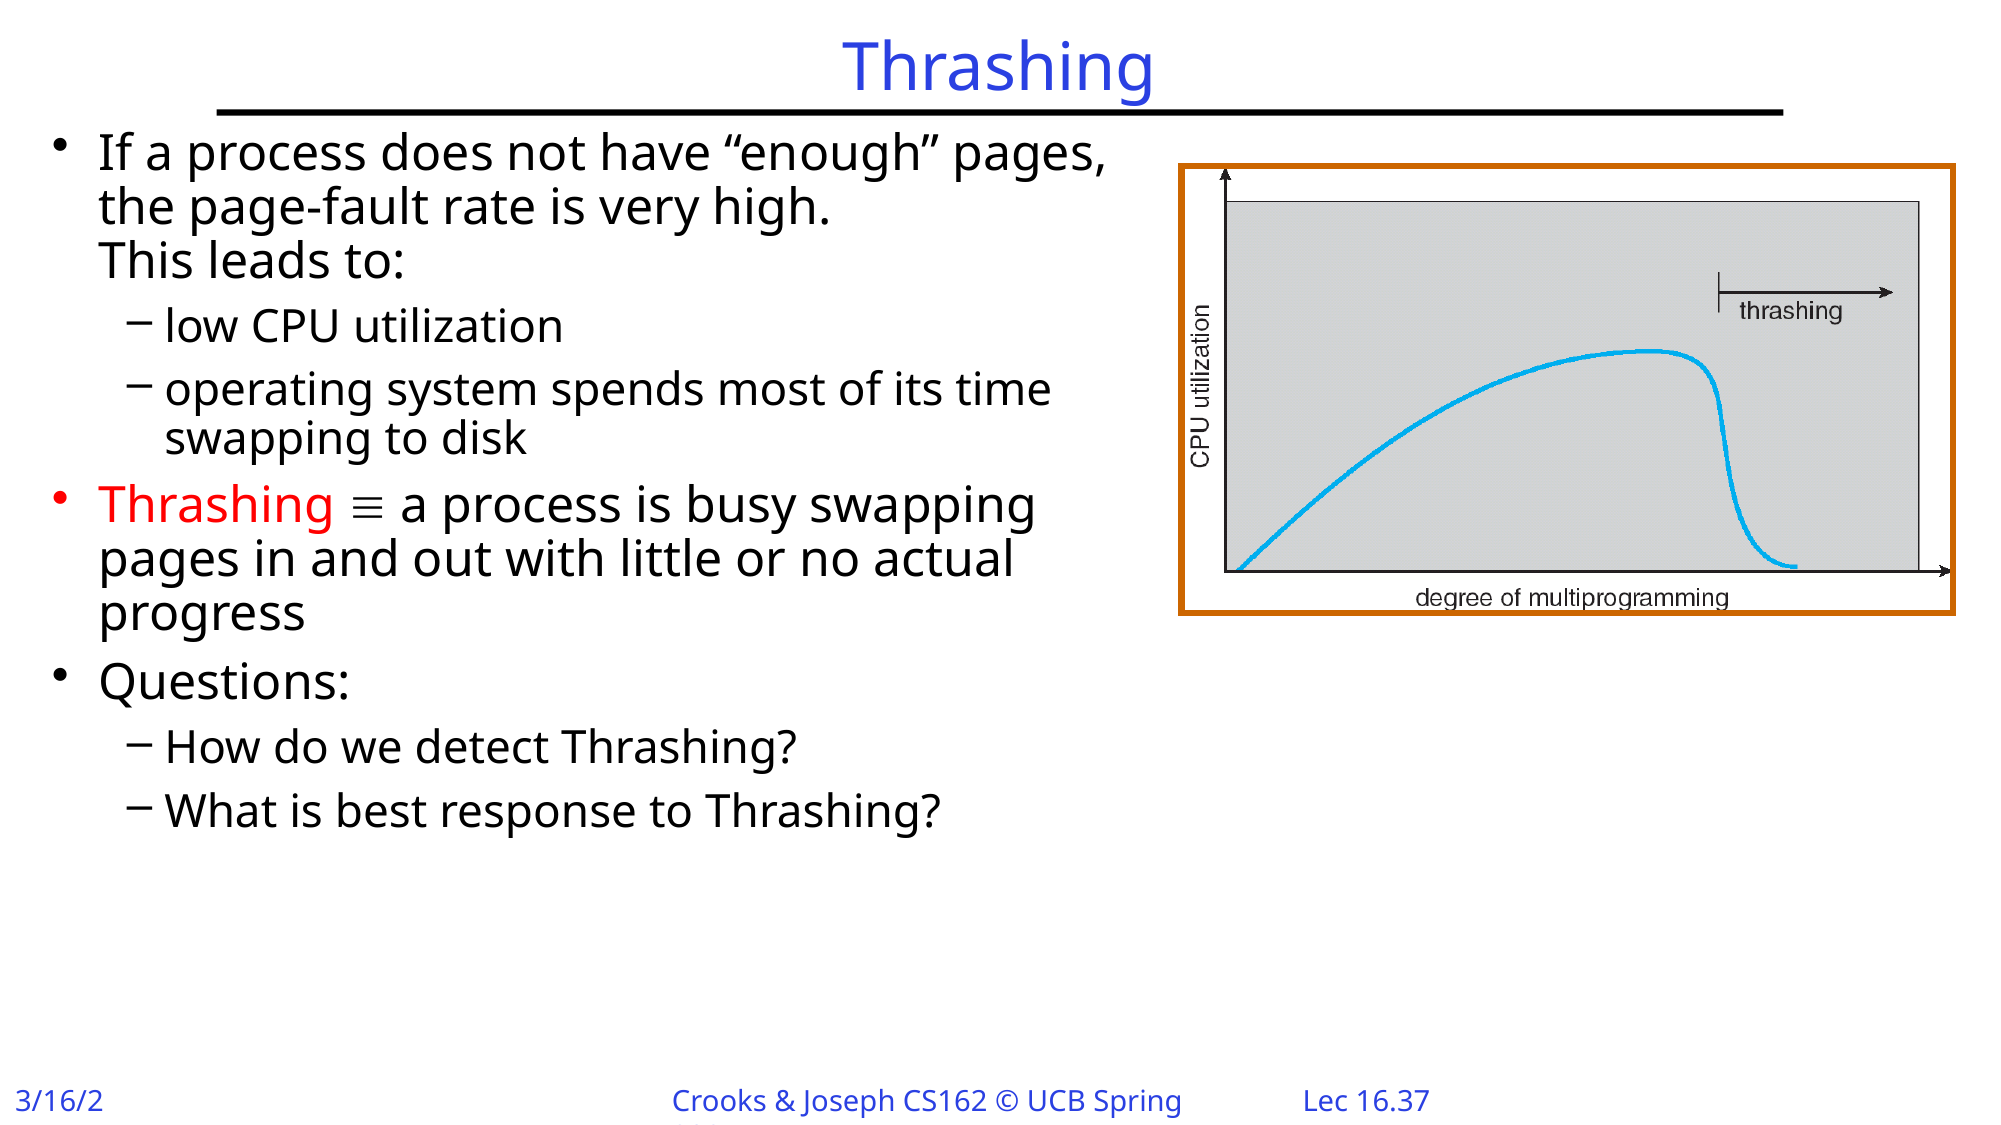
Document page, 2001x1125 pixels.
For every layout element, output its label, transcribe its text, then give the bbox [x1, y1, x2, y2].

title Thrashing [216, 24, 1784, 113]
picture [1184, 168, 1951, 611]
list If a process does not have “enough” pages, the page-fault rate is very high. This leads to: low CPU utilization operating system spends most of its time swapping to disk Thrashing  a process is busy swapping pages in and out with little or no actual progress Questions: How do we detect Thrashing? What is best response to Thrashing? [37, 119, 1187, 1042]
